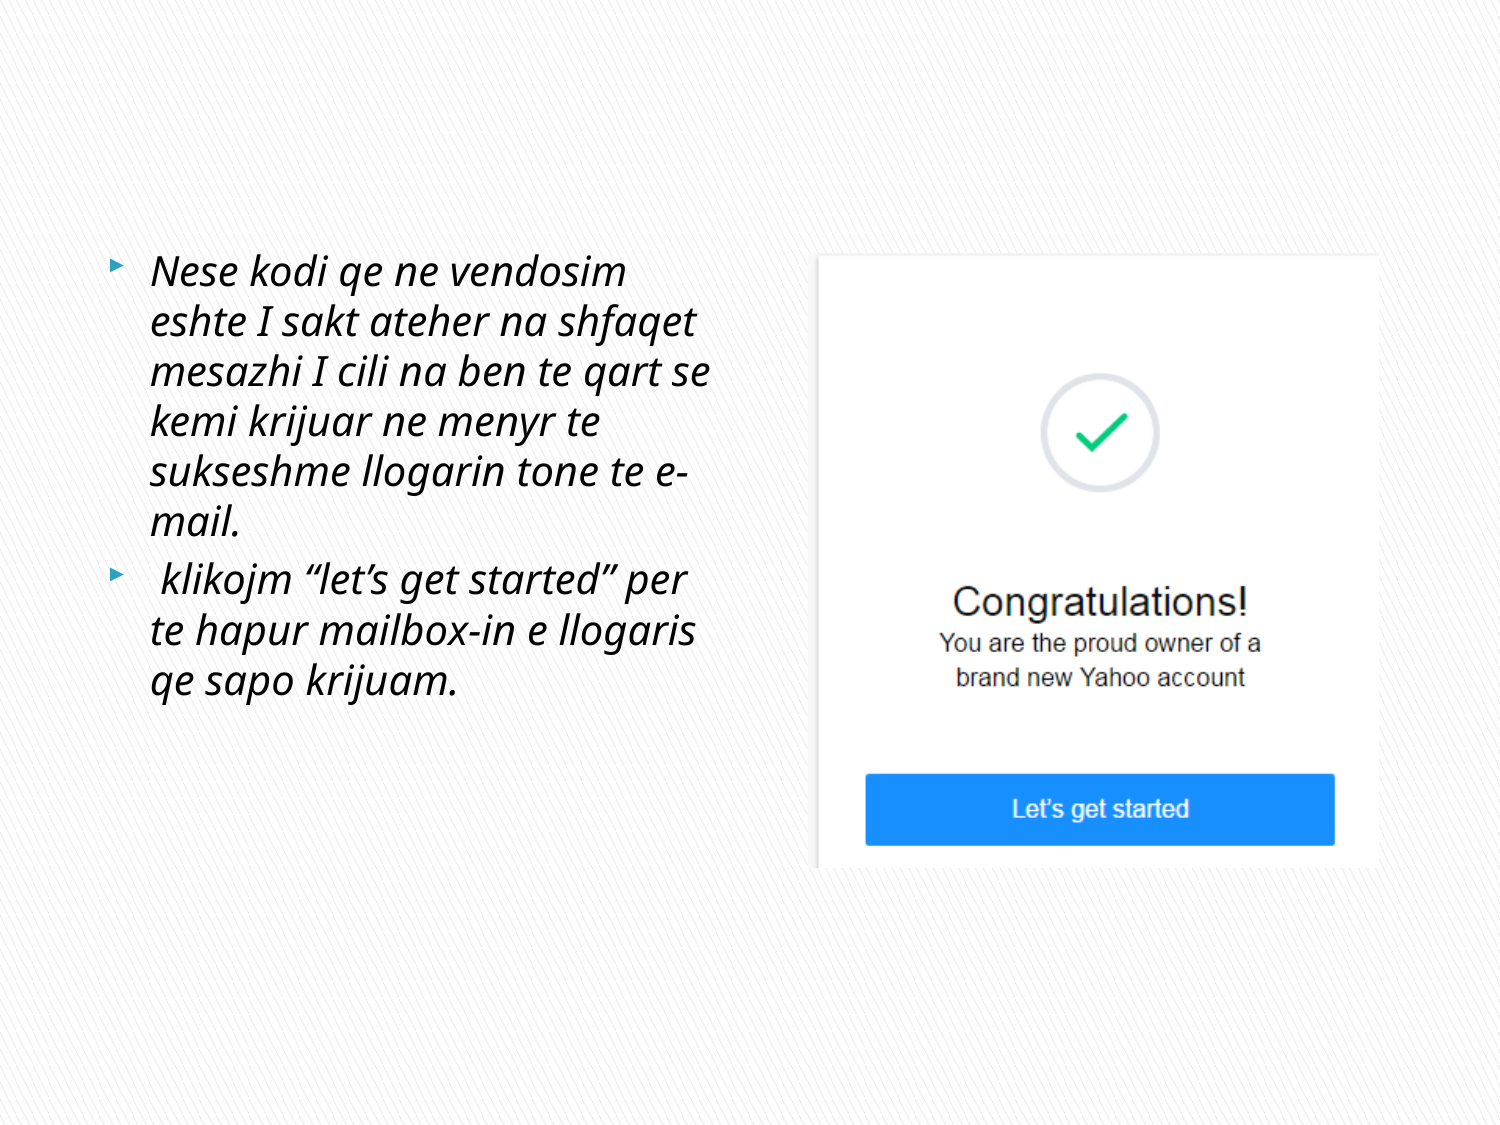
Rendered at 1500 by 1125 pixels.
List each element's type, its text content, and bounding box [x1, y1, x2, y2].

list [808, 252, 1379, 868]
list Nese kodi qe ne vendosim eshte I sakt ateher na shfaqet mesazhi I cili na ben te qart se kemi krijuar ne menyr te sukseshme llogarin tone te e-mail. klikojm “let’s get started” per te hapur mailbox-in e llogaris qe sapo krijuam. [75, 236, 738, 884]
